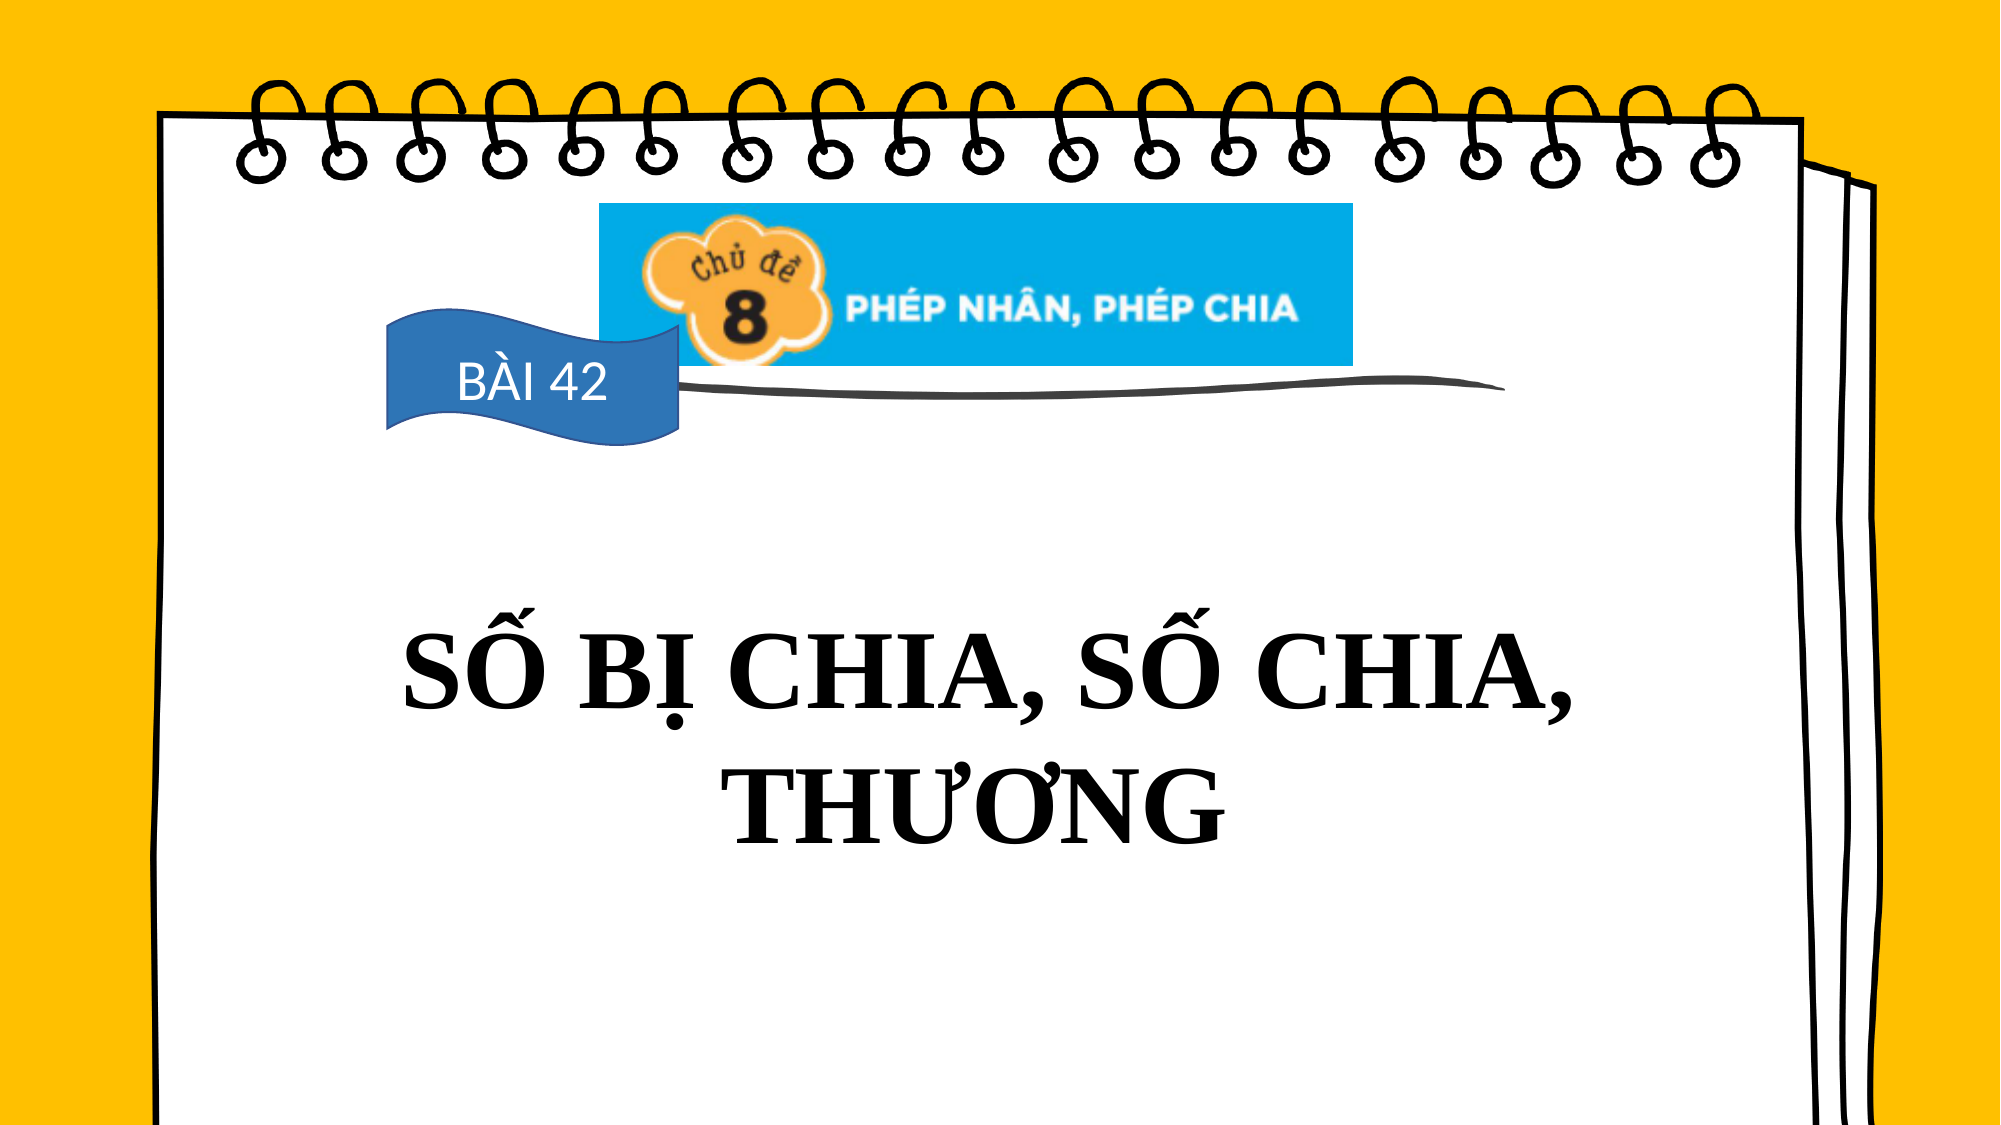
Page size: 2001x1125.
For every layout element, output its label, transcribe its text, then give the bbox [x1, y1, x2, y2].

text_box SỐ BỊ CHIA, SỐ CHIA, THƯƠNG [217, 588, 1760, 874]
picture [150, 76, 1883, 1125]
text_box BÀI 42 [386, 308, 680, 446]
